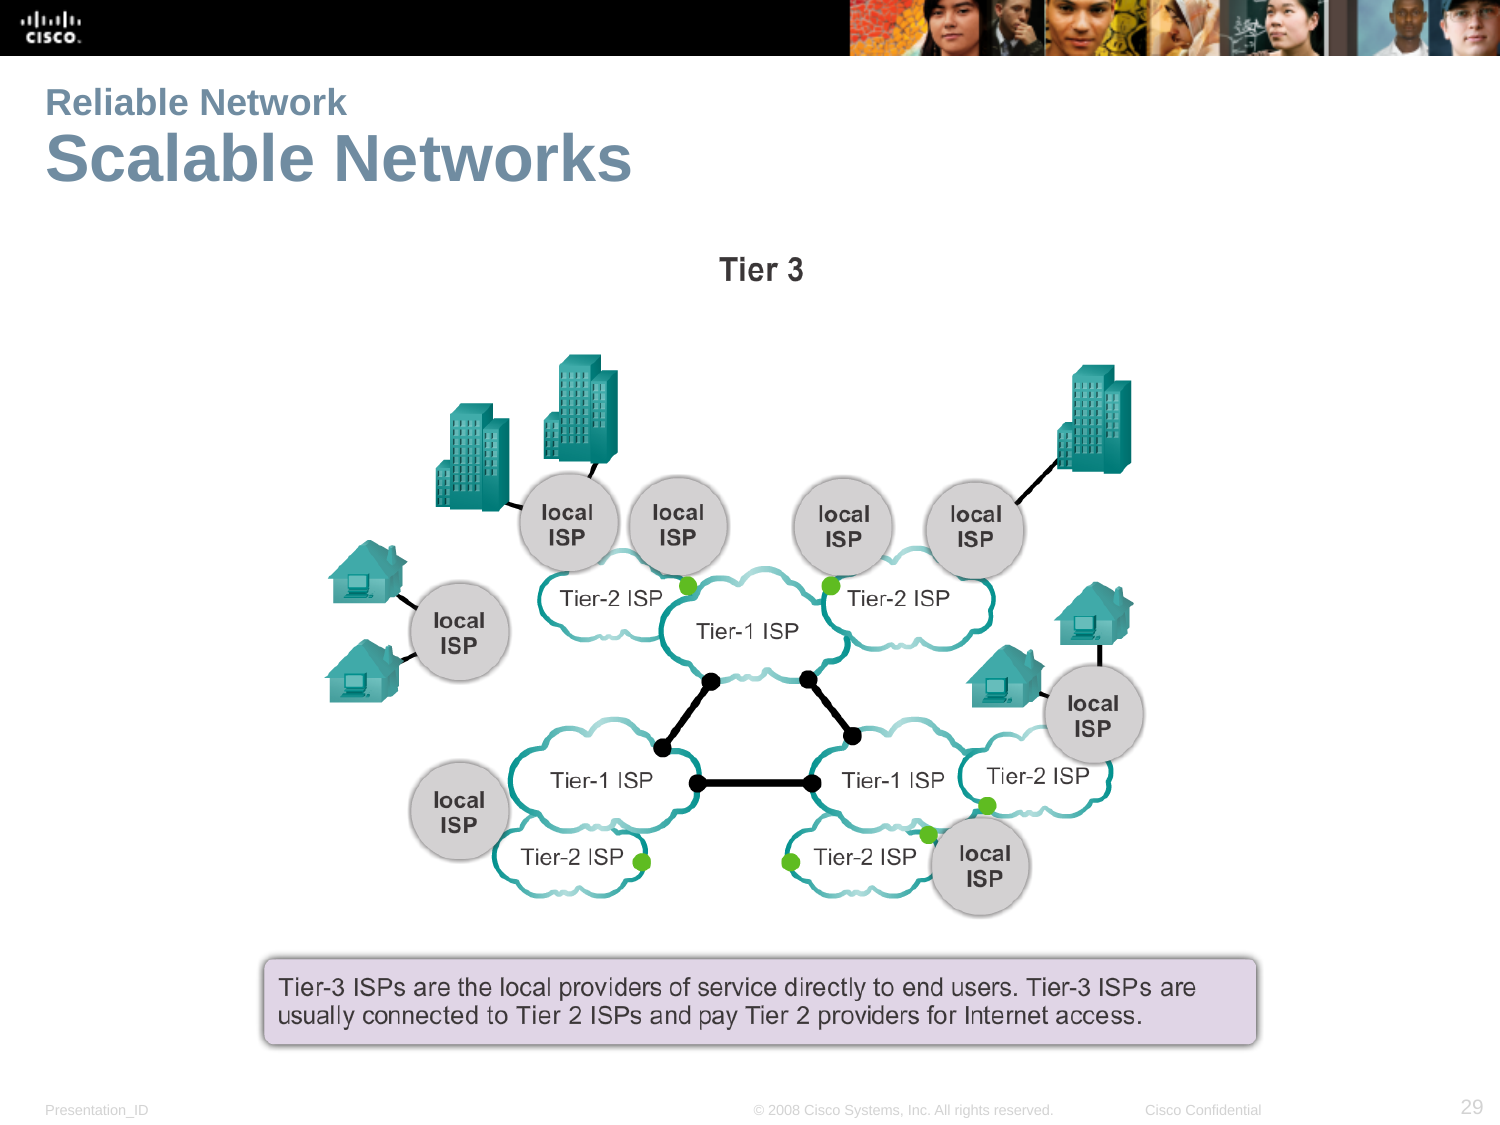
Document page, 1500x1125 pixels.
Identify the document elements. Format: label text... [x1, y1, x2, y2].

picture [0, 0, 1500, 56]
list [34, 252, 1468, 1061]
title Reliable Network Scalable Networks [31, 64, 1471, 203]
